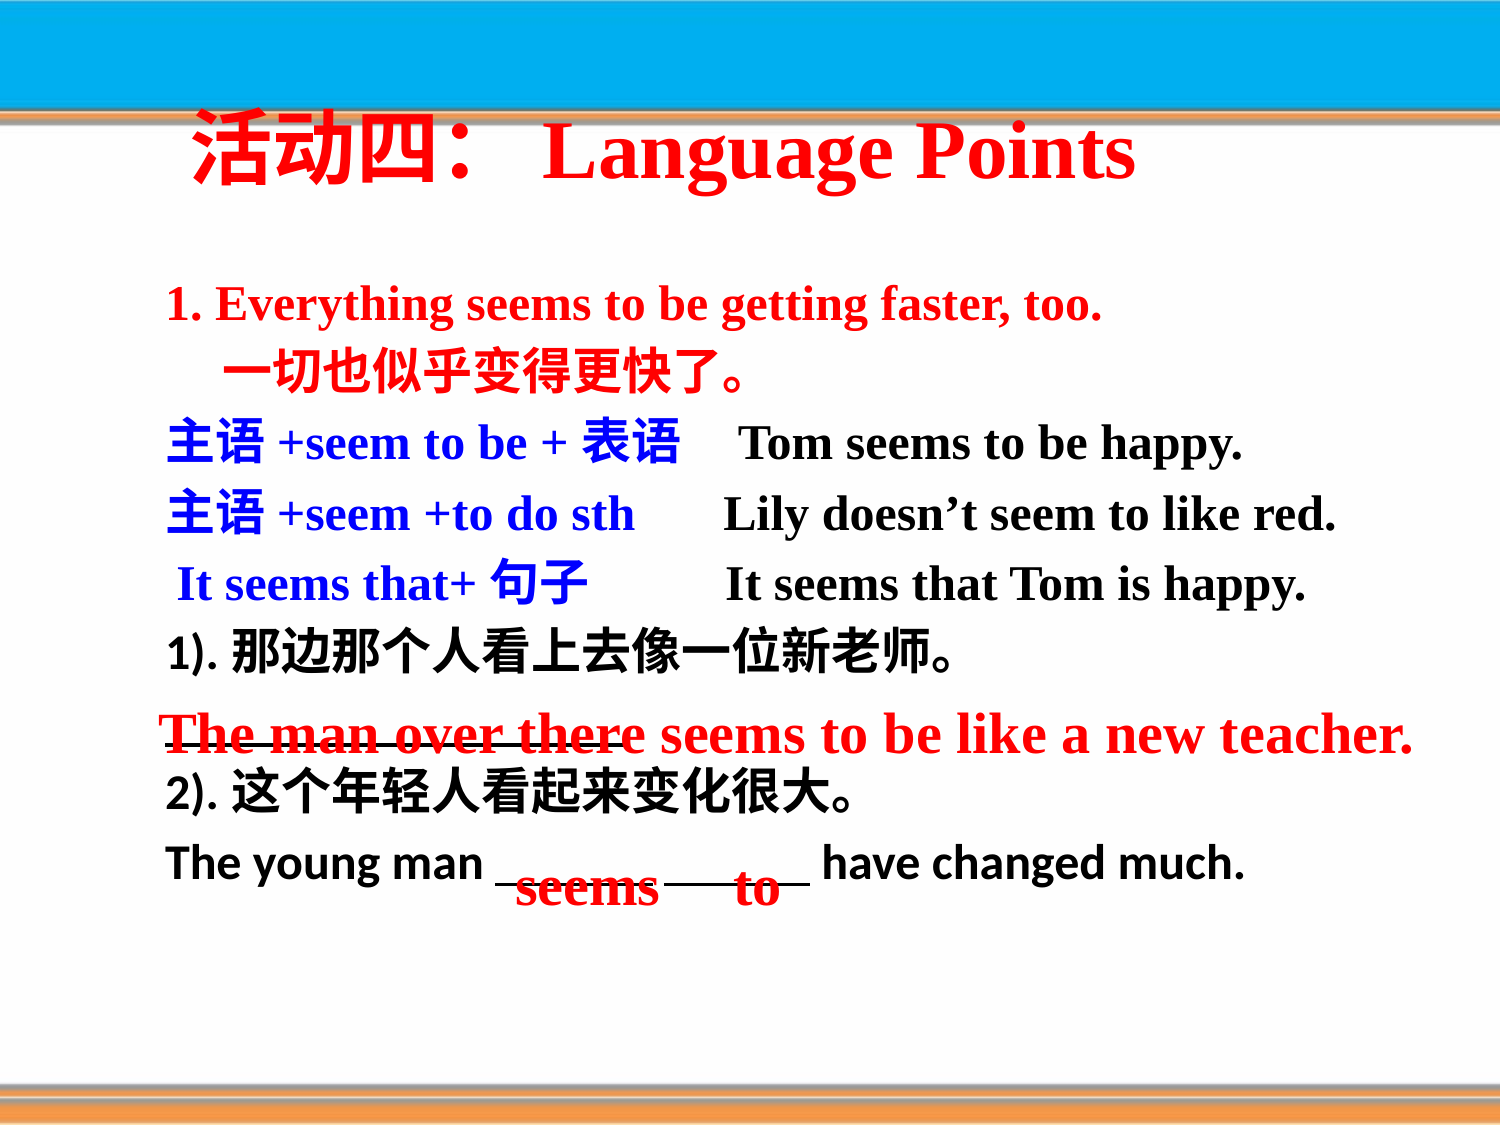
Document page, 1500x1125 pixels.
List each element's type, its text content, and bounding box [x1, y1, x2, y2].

text_box 活动四：Language Points [174, 87, 1275, 203]
picture [0, 107, 1500, 1125]
list 1. Everything seems to be getting faster, too. 一切也似乎变得更快了。 主语+seem to be +表语 Tom seems to be happy. 主语+seem +to do sth Lily doesn’t seem to like red. It seems that+句子 It seems that Tom is happy. 1).那边那个人看上去像一位新老师。 2).这个年轻人看起来变化很大。 The young man have changed much. [150, 262, 1500, 1050]
text_box seems to [500, 839, 797, 925]
text_box The man over there seems to be like a new teacher. [143, 687, 1430, 773]
